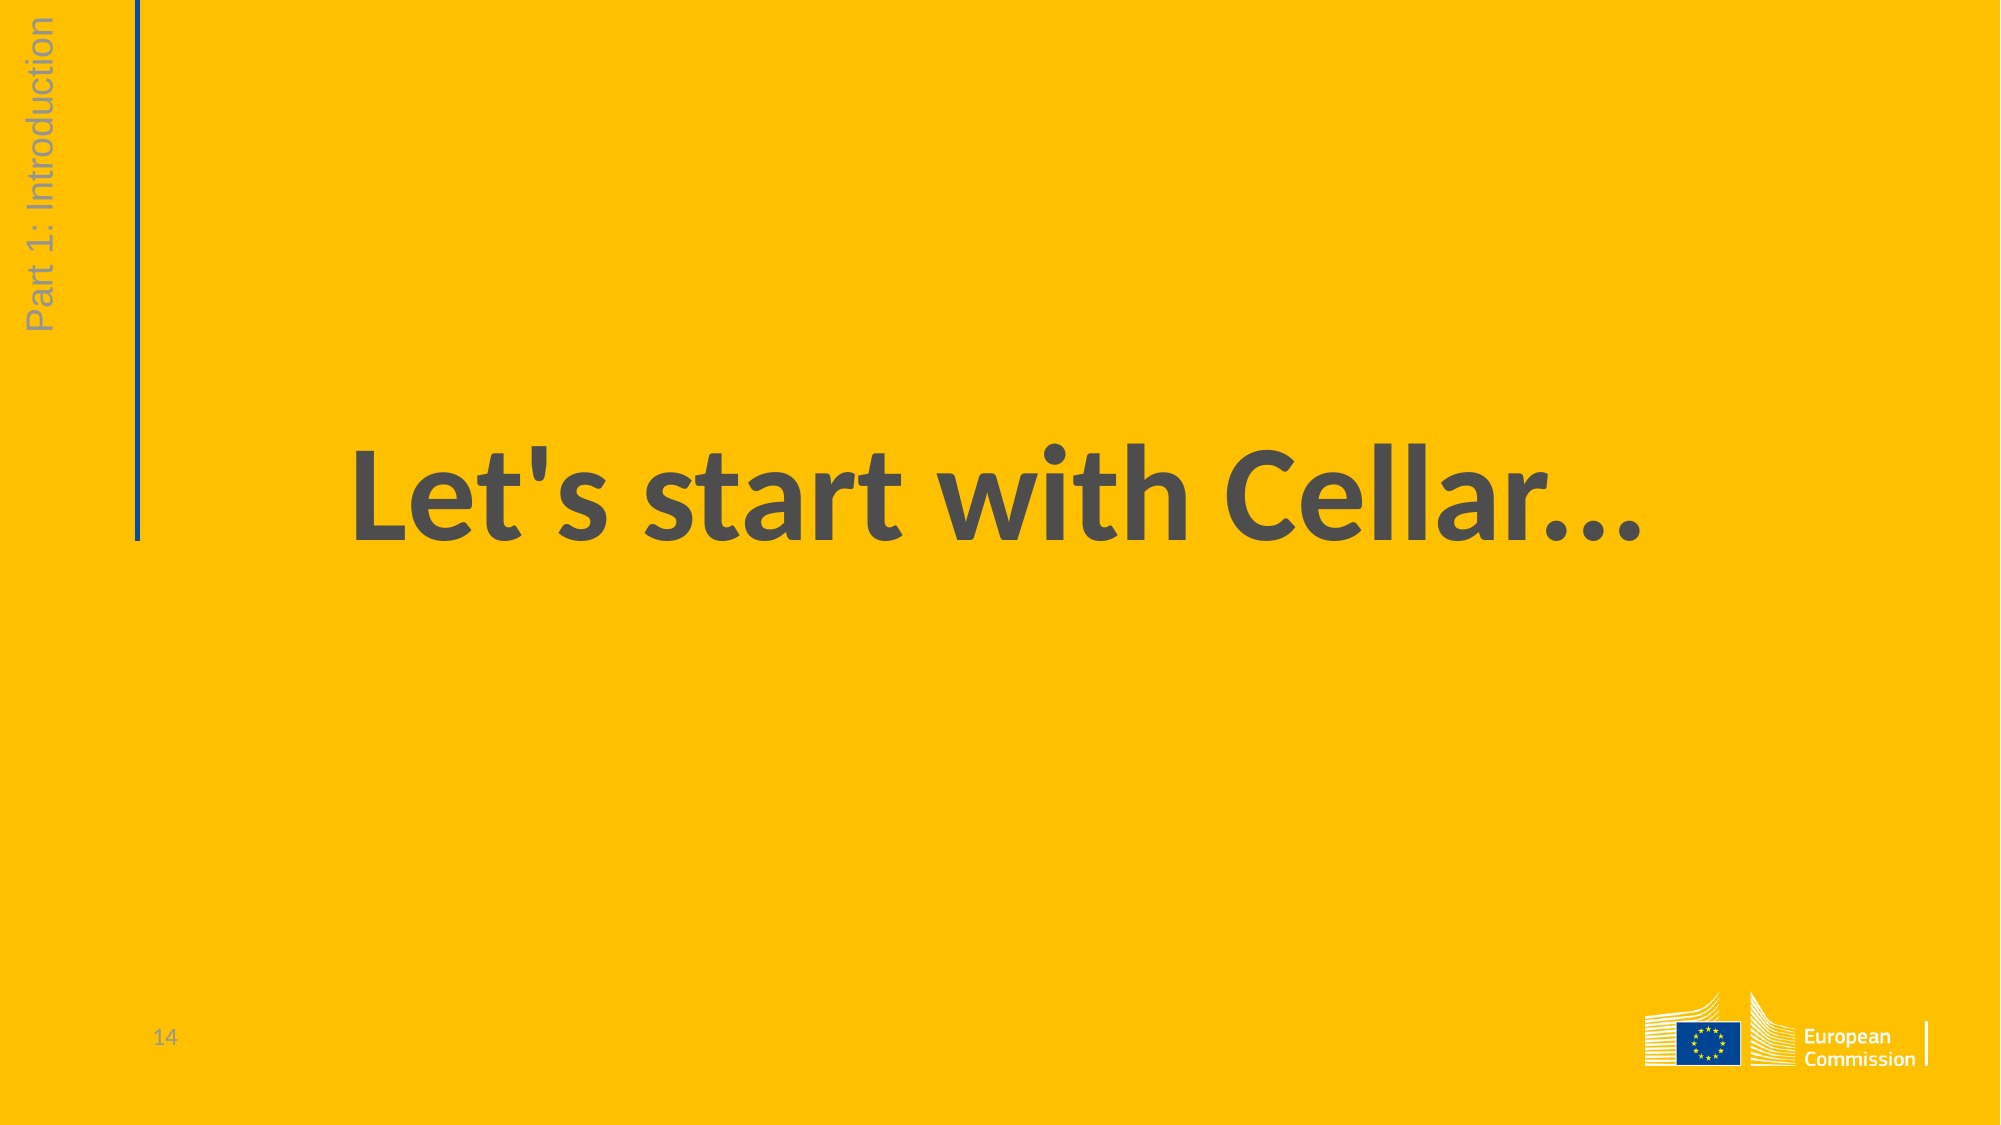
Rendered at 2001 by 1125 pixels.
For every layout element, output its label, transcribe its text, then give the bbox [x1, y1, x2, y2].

picture [1645, 991, 1928, 1066]
slide_number 14 [137, 1005, 588, 1066]
text_box Part 1: Introduction [7, 2, 68, 349]
subtitle Let's start with Cellar... [166, 395, 1833, 668]
